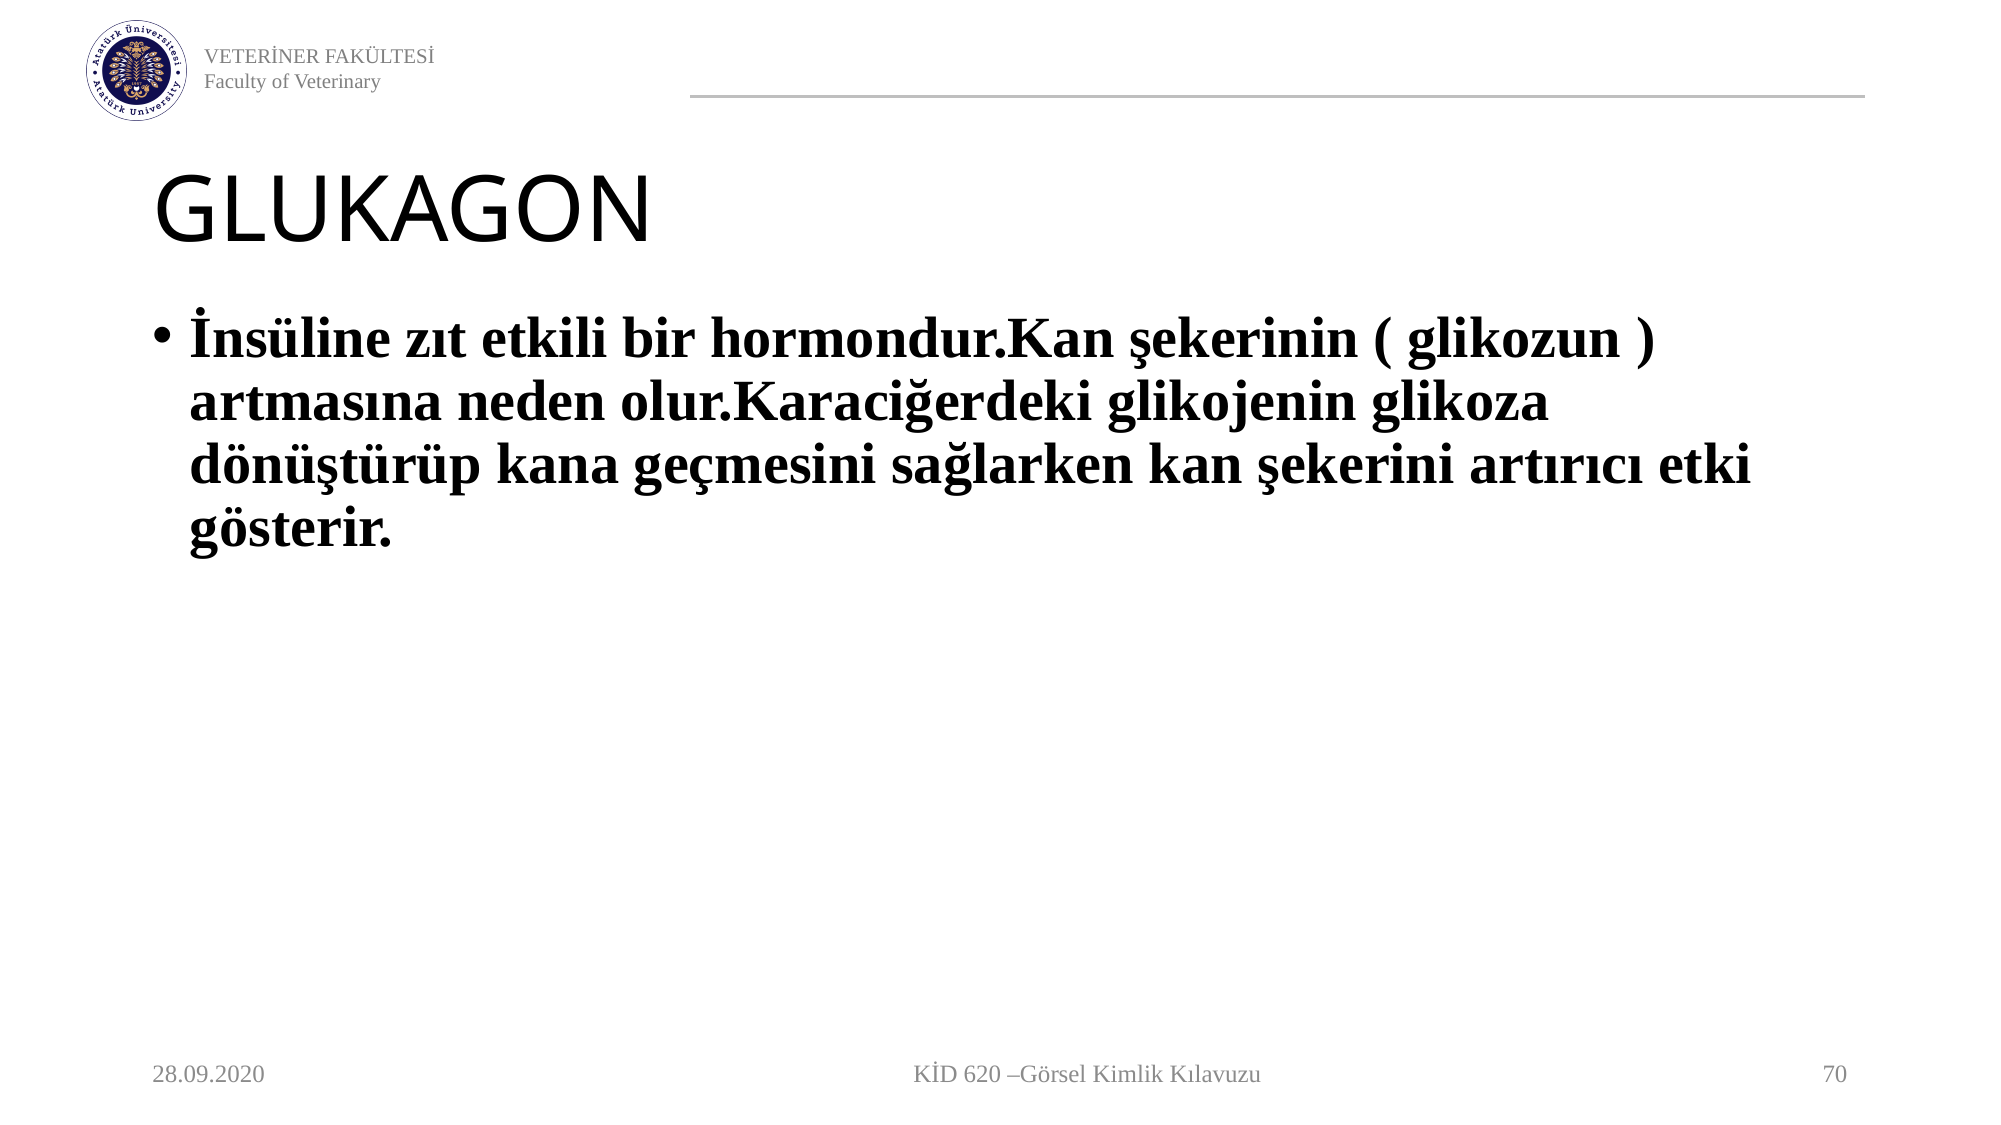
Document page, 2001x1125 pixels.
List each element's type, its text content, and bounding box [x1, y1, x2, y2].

footer KİD 620 –Görsel Kimlik Kılavuzu [410, 1042, 1765, 1103]
picture [86, 20, 187, 121]
title GLUKAGON [137, 147, 1863, 278]
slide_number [137, 1042, 374, 1103]
list İnsüline zıt etkili bir hormondur.Kan şekerinin ( glikozun ) artmasına neden olur.Karaciğerdeki glikojenin glikoza dönüştürüp kana geçmesini sağlarken kan şekerini artırıcı etki gösterir. [137, 299, 1863, 1014]
slide_number 70 [1795, 1042, 1863, 1103]
